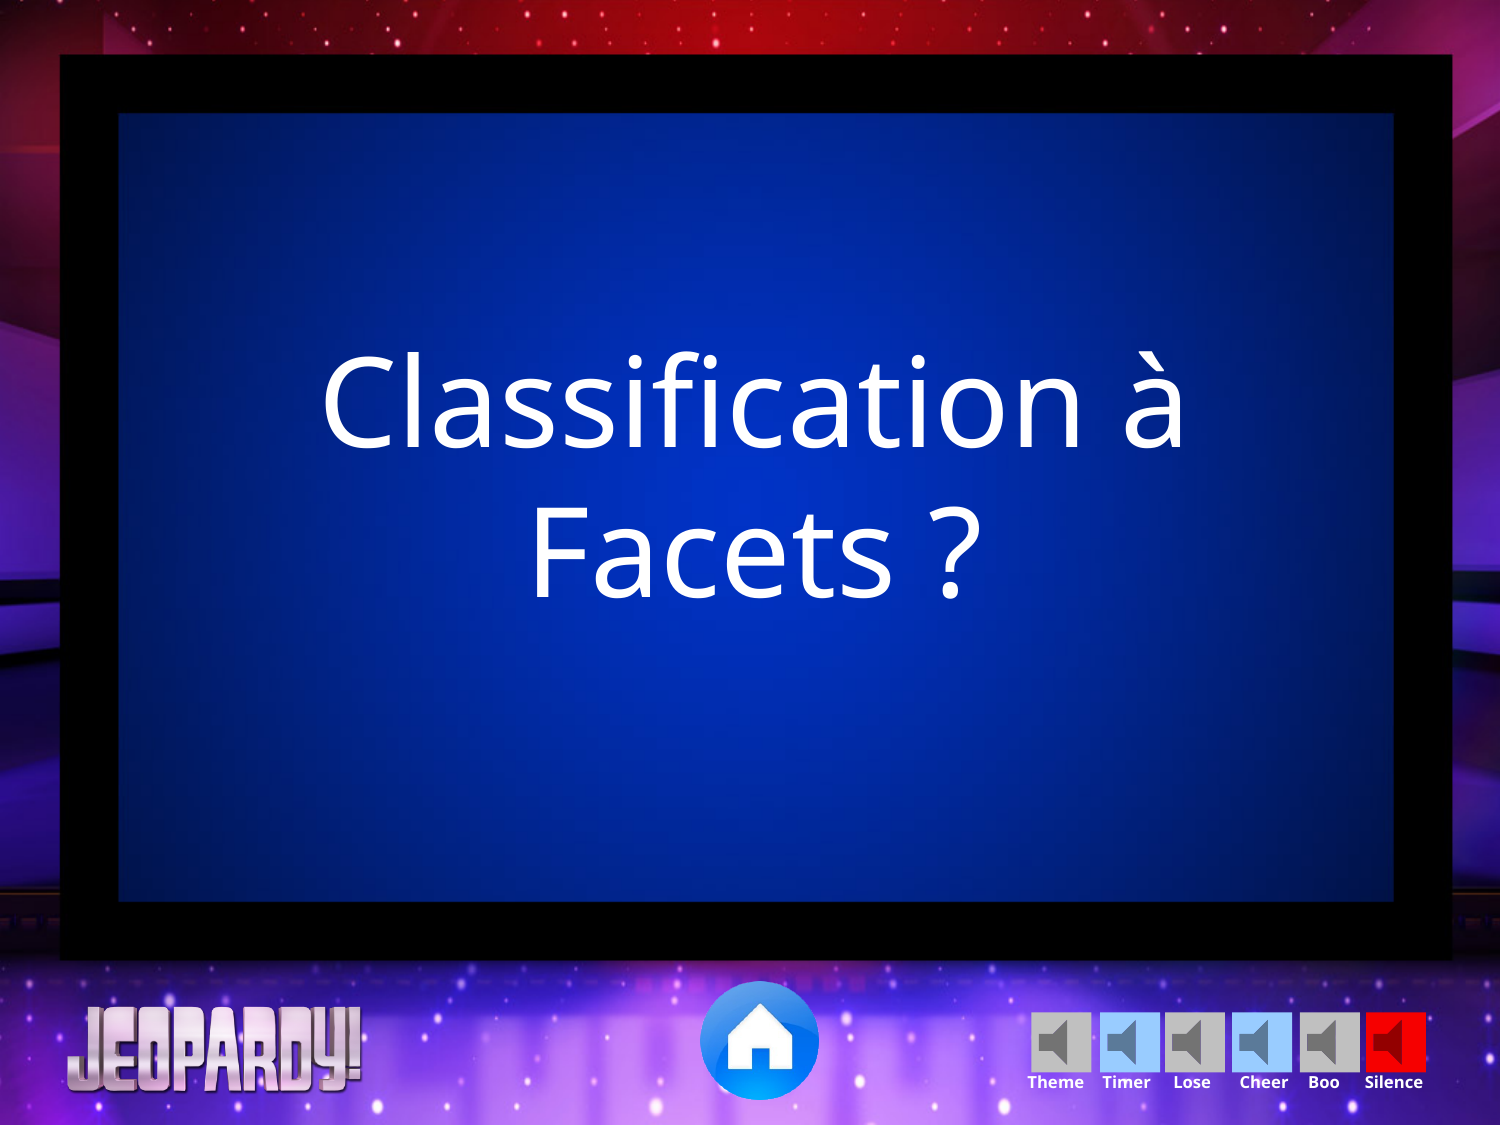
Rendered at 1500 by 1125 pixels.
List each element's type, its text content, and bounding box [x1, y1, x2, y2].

picture [0, 0, 1500, 1125]
text_box Classification à Facets ? [133, 314, 1375, 630]
